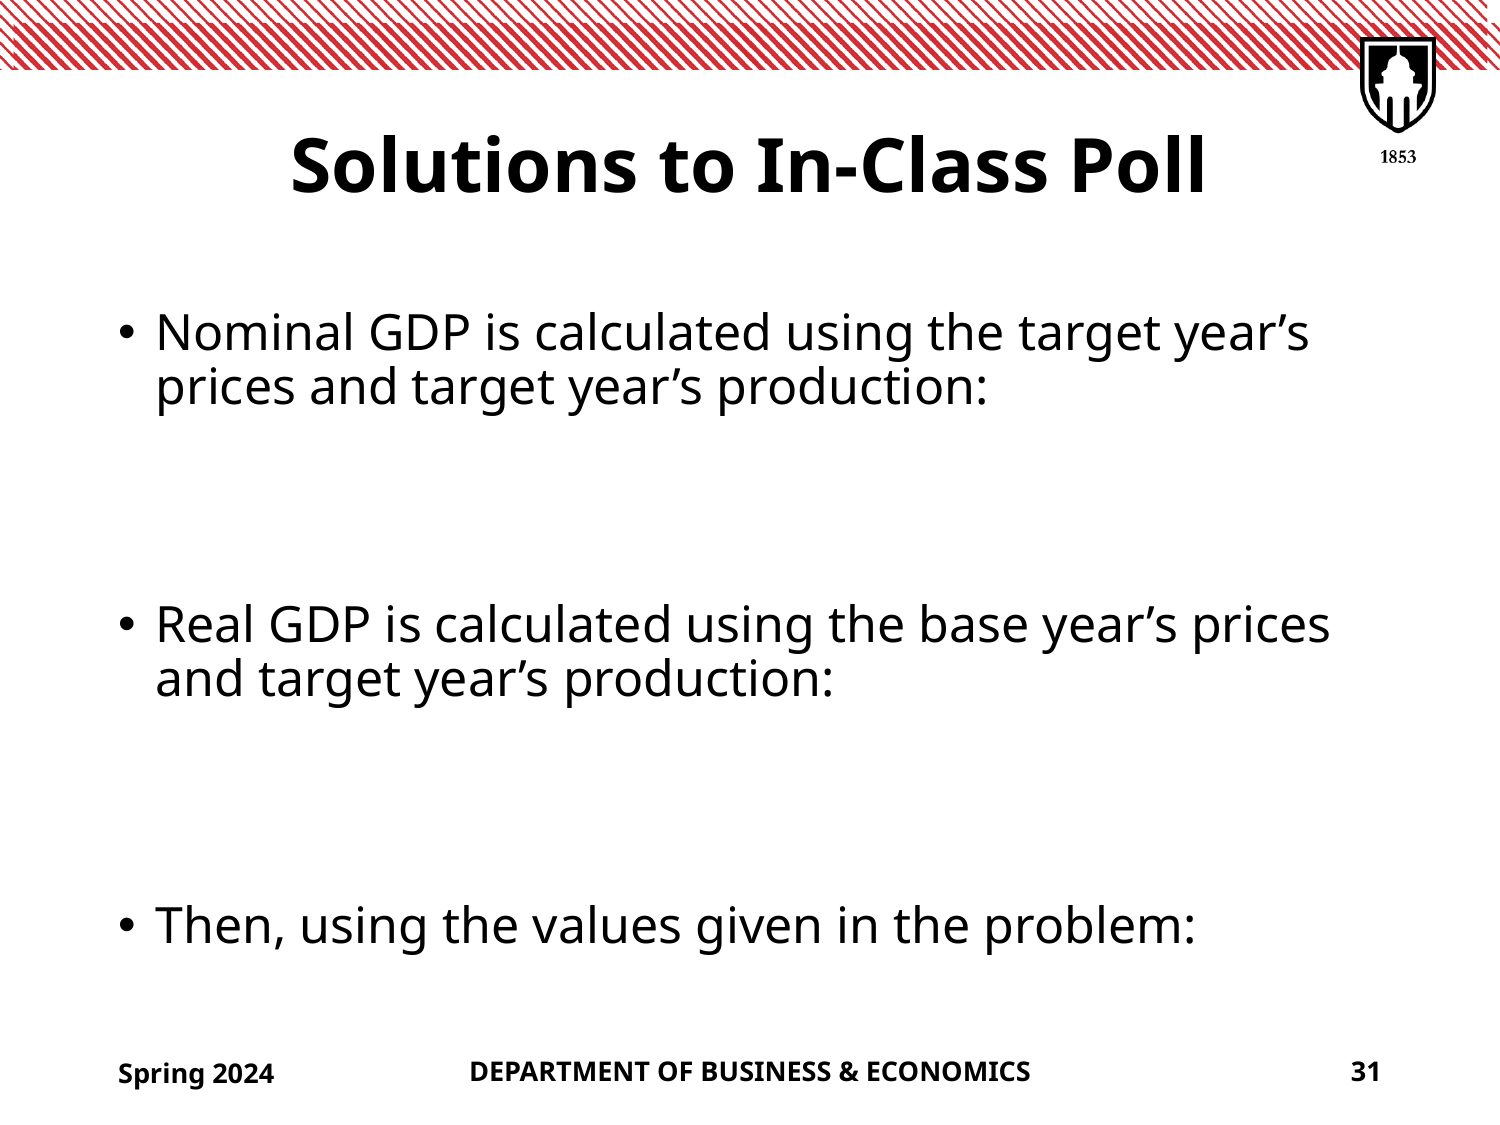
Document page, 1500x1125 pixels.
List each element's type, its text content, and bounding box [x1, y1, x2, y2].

slide_number 31 [1059, 1042, 1397, 1103]
footer DEPARTMENT OF BUSINESS & ECONOMICS [277, 1042, 1059, 1103]
slide_number Spring 2024 [103, 1042, 277, 1103]
title Solutions to In-Class Poll [103, 59, 1397, 278]
picture [0, 0, 1500, 163]
